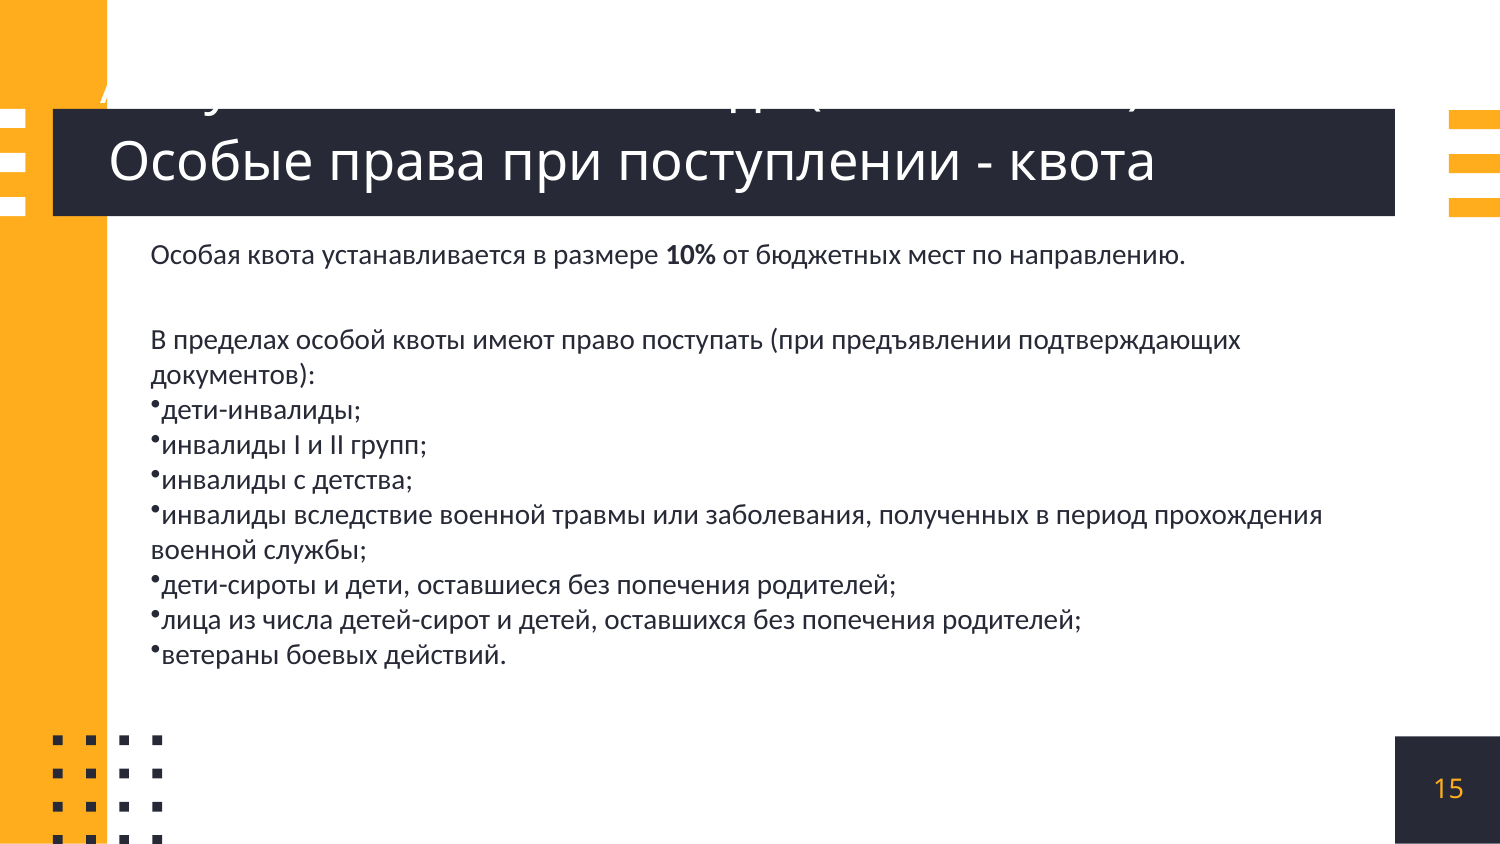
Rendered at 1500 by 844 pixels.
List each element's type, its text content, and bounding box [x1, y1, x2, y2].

text_box Особая квота устанавливается в размере 10% от бюджетных мест по направлению. В пределах особой квоты имеют право поступать (при предъявлении подтверждающих документов): дети-инвалиды; инвалиды I и II групп; инвалиды с детства; инвалиды вследствие военной травмы или заболевания, полученных в период прохождения военной службы; дети-сироты и дети, оставшиеся без попечения родителей; лица из числа детей-сирот и детей, оставшихся без попечения родителей; ветераны боевых действий. [135, 227, 1400, 723]
title Акмуллинская олимпиада (школьники) [100, 32, 1387, 140]
slide_number 15 [1395, 736, 1500, 844]
text_box Особые права при поступлении - квота [108, 108, 1396, 217]
